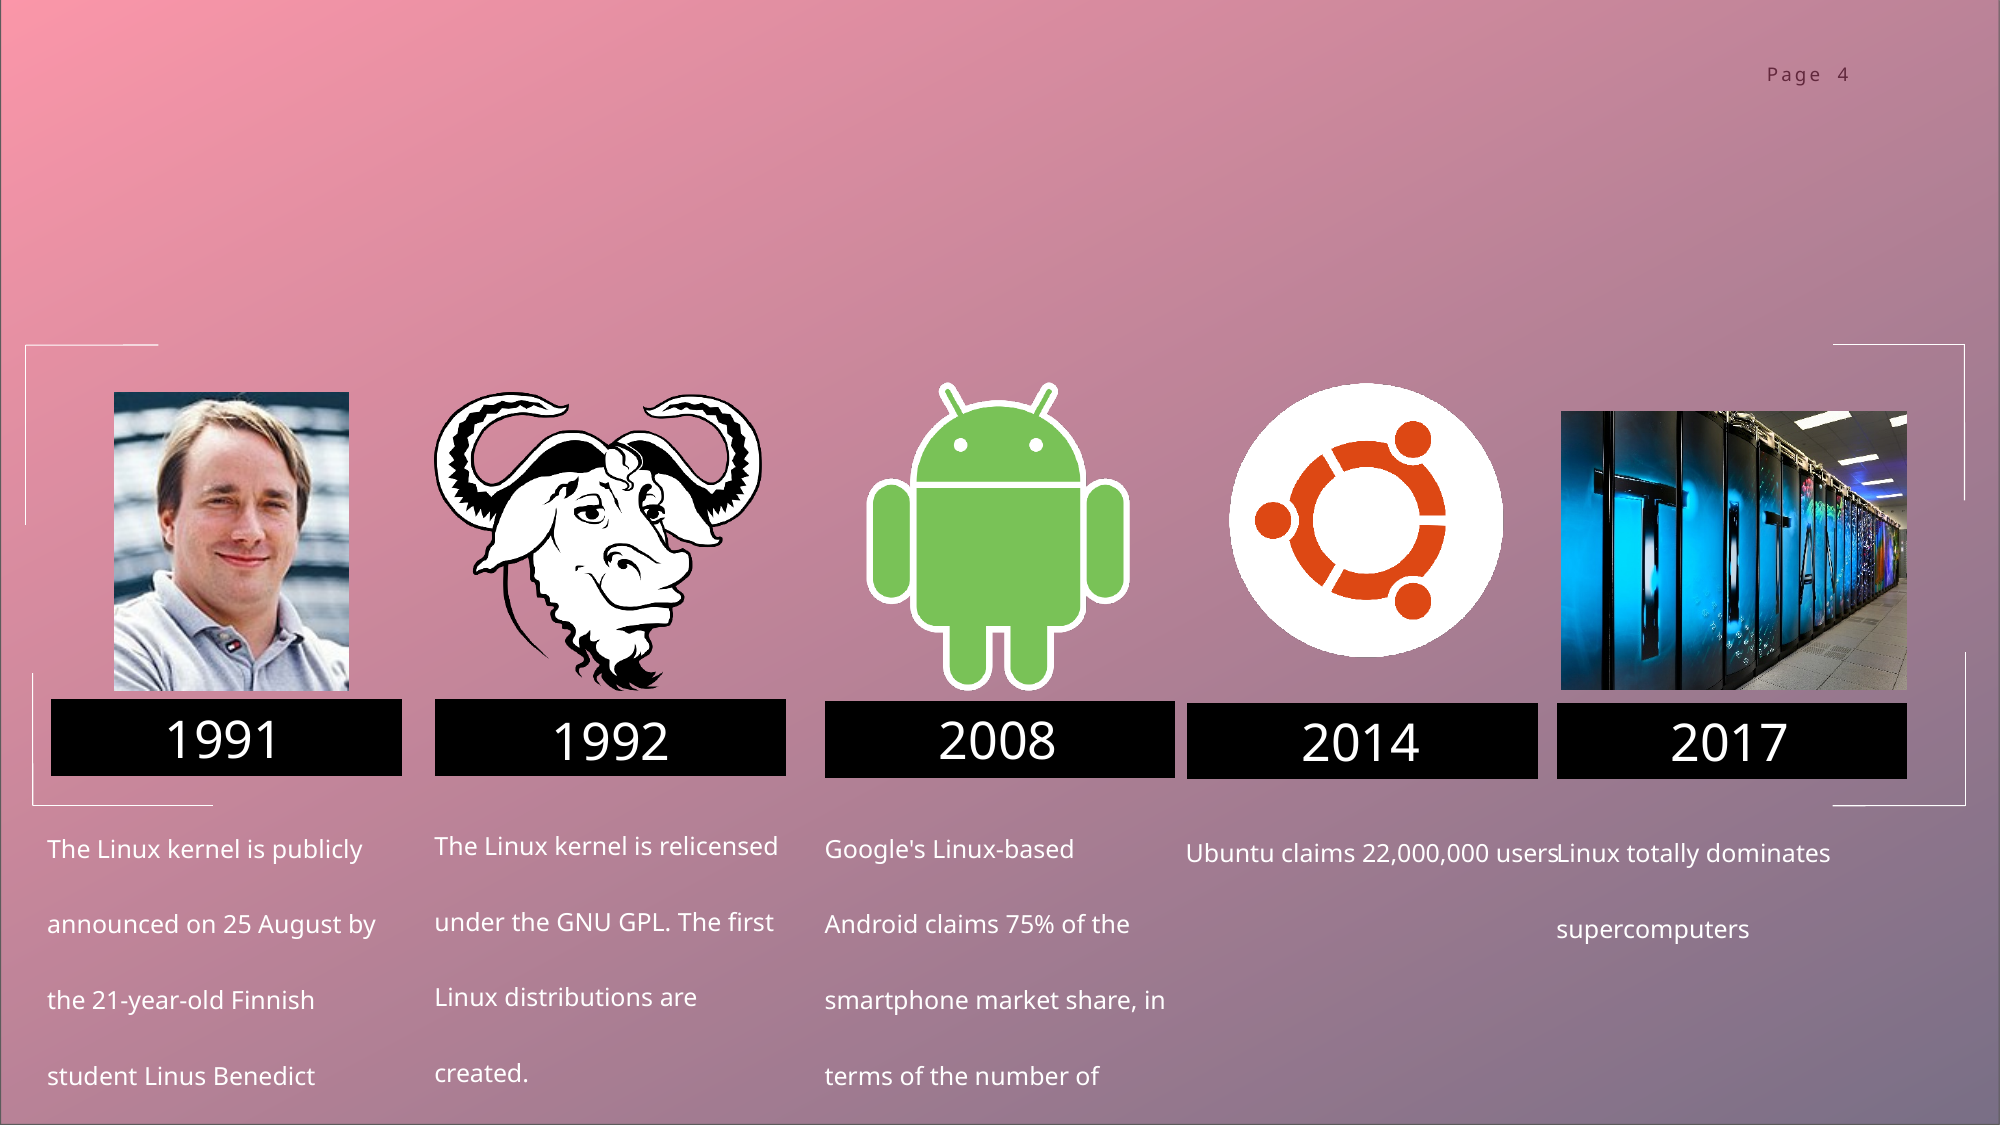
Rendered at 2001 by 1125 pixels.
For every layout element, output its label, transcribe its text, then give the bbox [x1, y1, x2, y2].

text_box [1187, 702, 1539, 779]
text_box Ubuntu claims 22,000,000 users [1185, 791, 1556, 869]
text_box Linux totally dominates supercomputers [1556, 791, 2000, 869]
text_box 1992 [545, 701, 677, 777]
picture [114, 392, 349, 691]
text_box 2017 [1664, 702, 1796, 778]
text_box [0, 0, 2000, 1125]
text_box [25, 344, 159, 525]
text_box 1991 [189, 700, 290, 776]
picture [1561, 411, 1907, 690]
picture [434, 392, 762, 691]
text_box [56, 649, 189, 830]
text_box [1832, 344, 1966, 806]
text_box [824, 701, 1176, 778]
text_box 2008 [932, 701, 1064, 777]
text_box [50, 699, 56, 776]
text_box 2014 [1294, 702, 1427, 778]
text_box [189, 699, 402, 776]
text_box Google's Linux-based Android claims 75% of the smartphone market share, in terms of the number of phones shipped [824, 787, 1176, 979]
text_box [435, 699, 787, 776]
picture [1228, 382, 1504, 658]
picture [866, 382, 1130, 691]
text_box [1556, 702, 1832, 779]
text_box The Linux kernel is relicensed under the GNU GPL. The first Linux distributions are created. [434, 784, 786, 976]
text_box The Linux kernel is publicly announced on 25 August by the 21-year-old Finnish student Linus Benedict Torvalds [47, 787, 399, 979]
